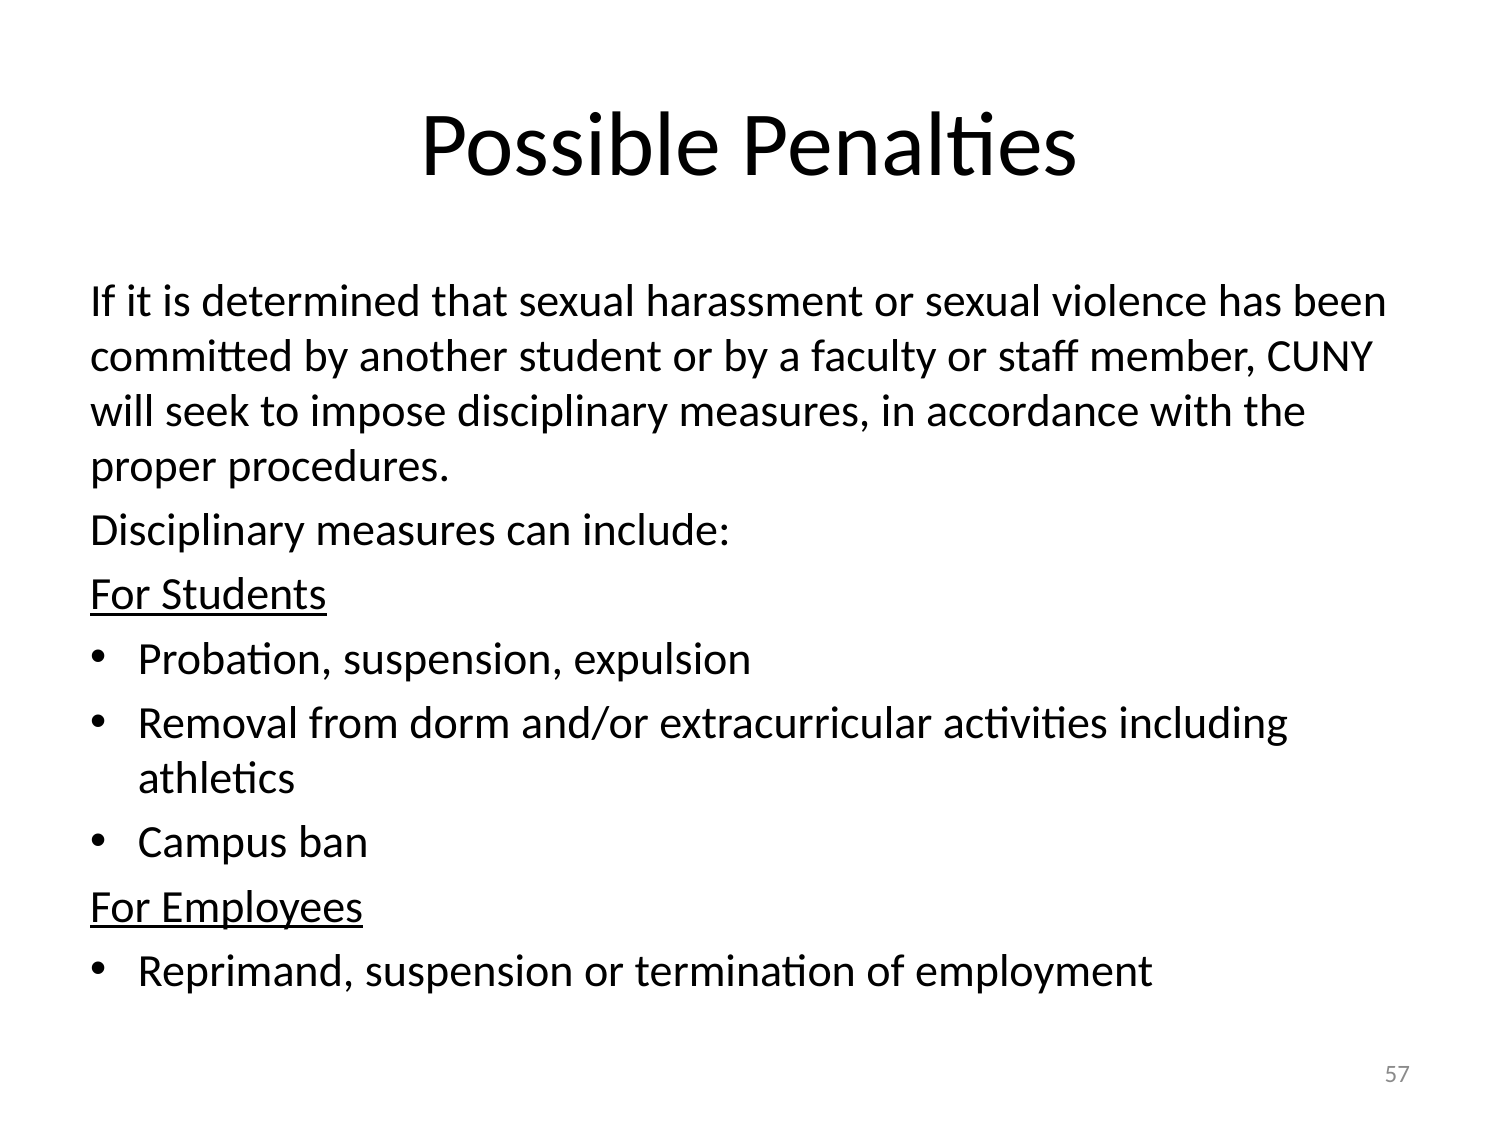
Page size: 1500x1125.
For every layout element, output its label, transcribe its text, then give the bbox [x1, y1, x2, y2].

slide_number 57 [1074, 1042, 1425, 1103]
list If it is determined that sexual harassment or sexual violence has been committed by another student or by a faculty or staff member, CUNY will seek to impose disciplinary measures, in accordance with the proper procedures. Disciplinary measures can include: For Students Probation, suspension, expulsion Removal from dorm and/or extracurricular activities including athletics Campus ban For Employees Reprimand, suspension or termination of employment [75, 262, 1425, 1005]
title Possible Penalties [75, 45, 1425, 233]
